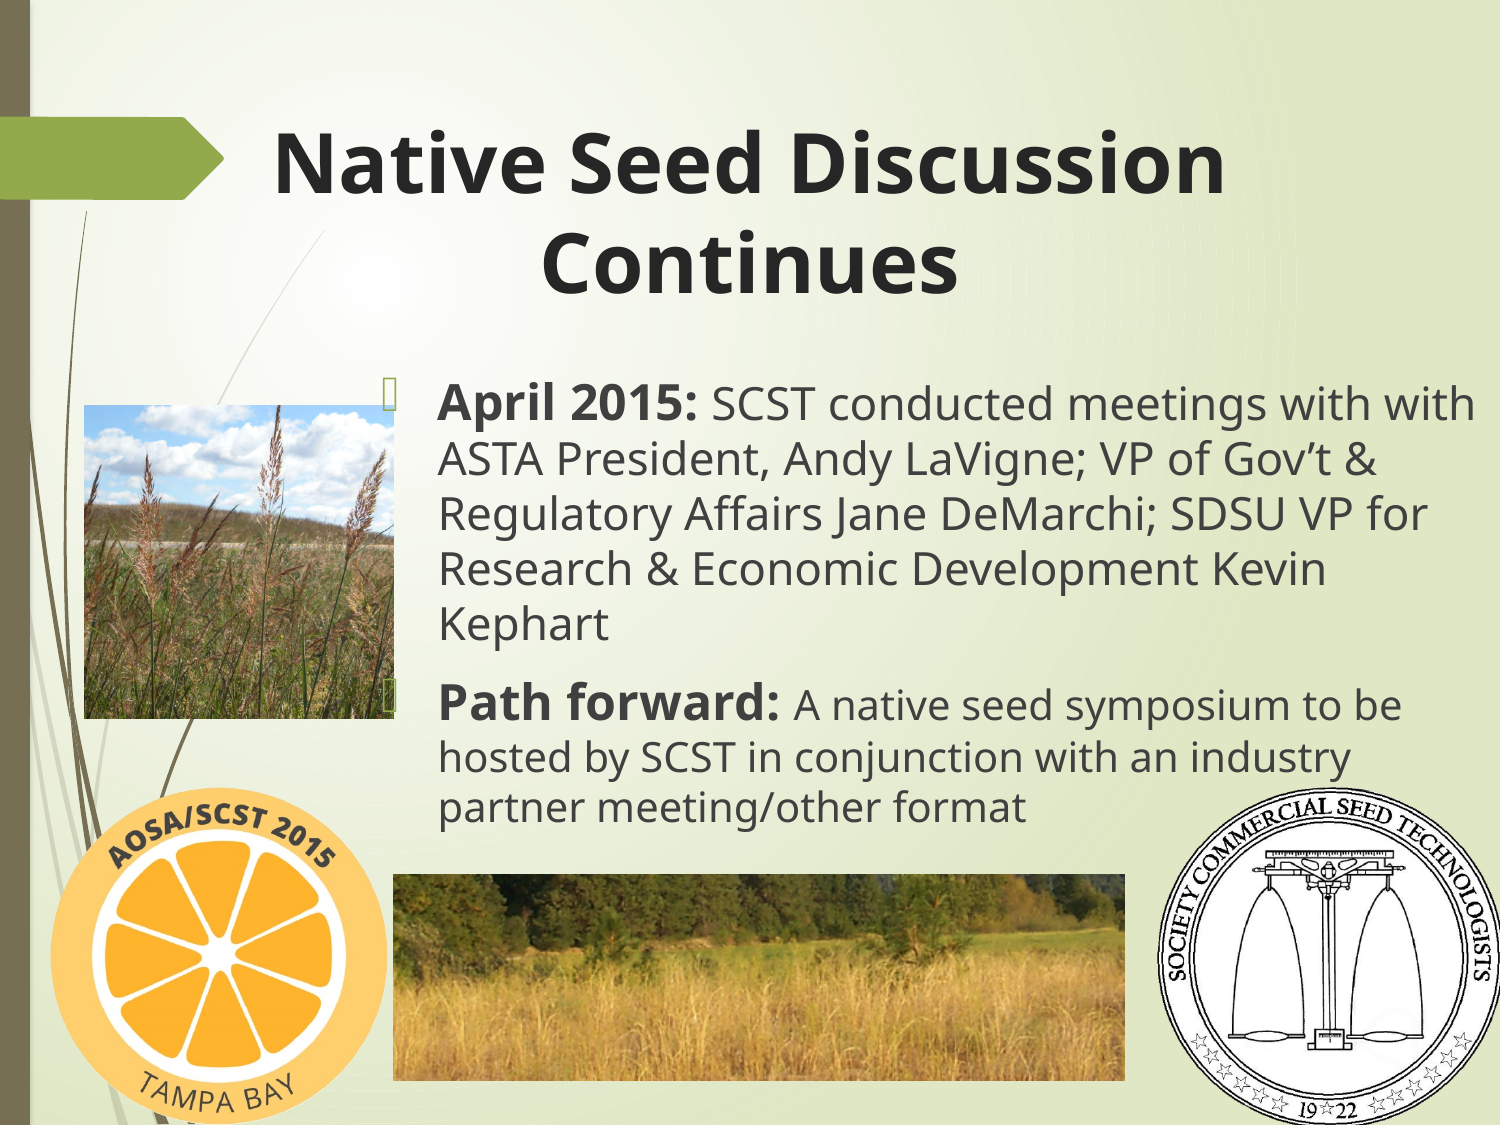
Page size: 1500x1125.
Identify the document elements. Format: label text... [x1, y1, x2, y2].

text_box April 2015: SCST conducted meetings with with ASTA President, Andy LaVigne; VP of Gov’t & Regulatory Affairs Jane DeMarchi; SDSU VP for Research & Economic Development Kevin Kephart Path forward: A native seed symposium to be hosted by SCST in conjunction with an industry partner meeting/other format [366, 362, 1498, 1075]
picture [1154, 784, 1500, 1125]
picture [84, 405, 394, 719]
title Native Seed Discussion Continues [137, 102, 1363, 313]
list [403, 240, 1431, 362]
picture [393, 874, 1126, 1081]
picture [50, 787, 366, 1125]
